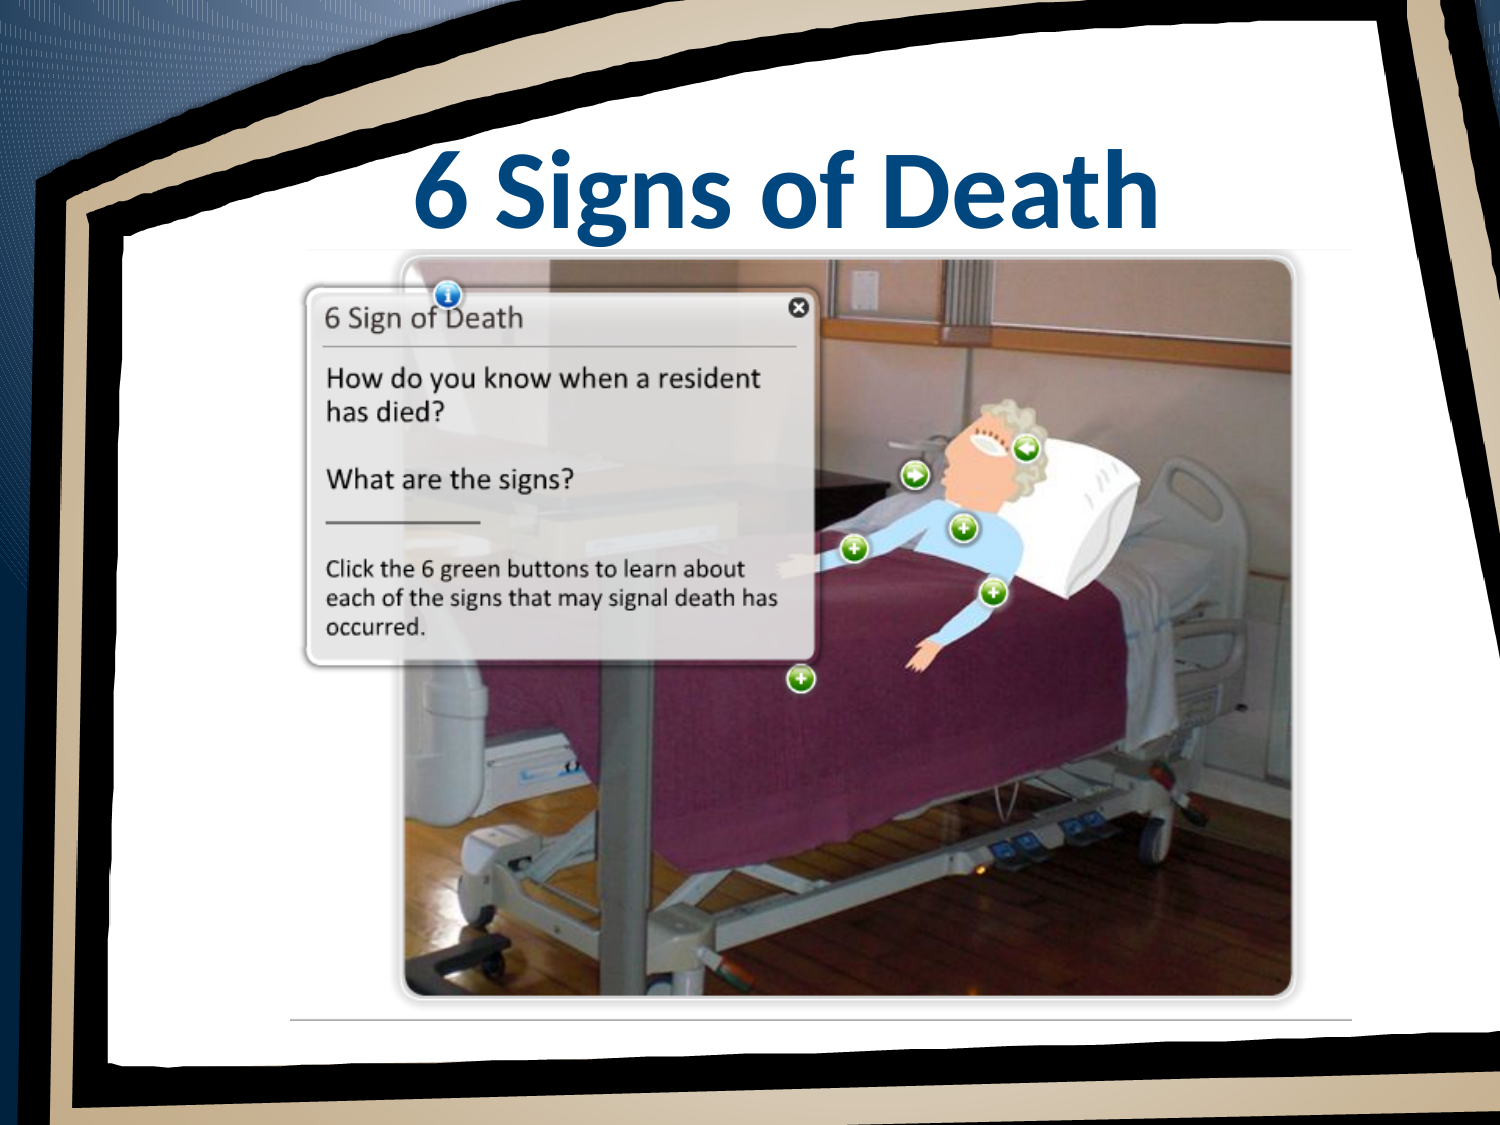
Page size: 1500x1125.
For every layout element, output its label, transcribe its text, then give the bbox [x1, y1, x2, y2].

title 6 Signs of Death [178, 99, 1397, 290]
picture [12, 0, 1500, 1125]
